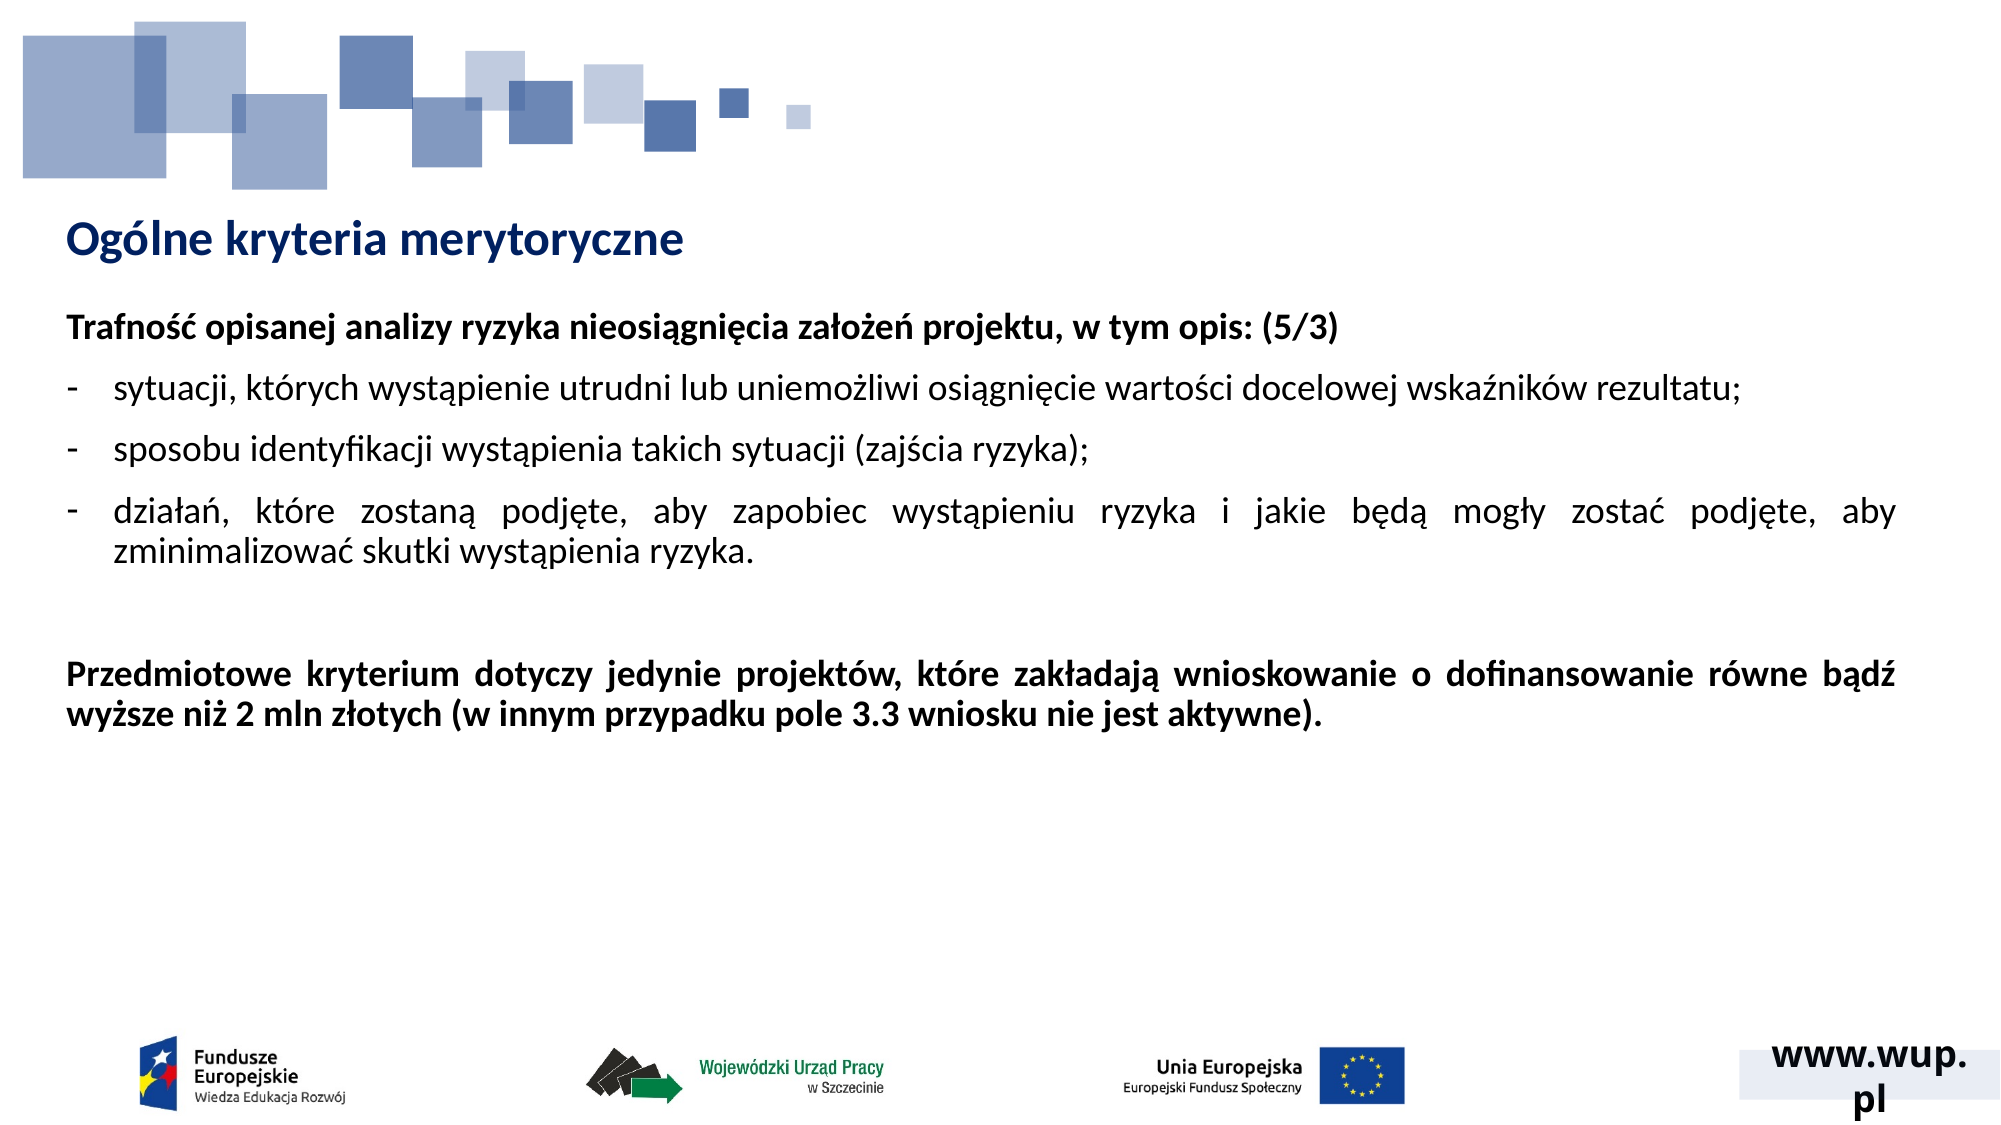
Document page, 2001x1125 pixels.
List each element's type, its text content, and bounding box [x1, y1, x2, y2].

picture [1104, 1027, 1407, 1123]
title Ogólne kryteria merytoryczne [51, 204, 1913, 287]
picture [139, 1017, 363, 1118]
list Trafność opisanej analizy ryzyka nieosiągnięcia założeń projektu, w tym opis: (5/3) sytuacji, których wystąpienie utrudni lub uniemożliwi osiągnięcie wartości docelowej wskaźników rezultatu; sposobu identyfikacji wystąpienia takich sytuacji (zajścia ryzyka); działań, które zostaną podjęte, aby zapobiec wystąpieniu ryzyka i jakie będą mogły zostać podjęte, aby zminimalizować skutki wystąpienia ryzyka. Przedmiotowe kryterium dotyczy jedynie projektów, które zakładają wnioskowanie o dofinansowanie równe bądź wyższe niż 2 mln złotych (w innym przypadku pole 3.3 wniosku nie jest aktywne). [51, 299, 1913, 1014]
picture [574, 1036, 894, 1115]
